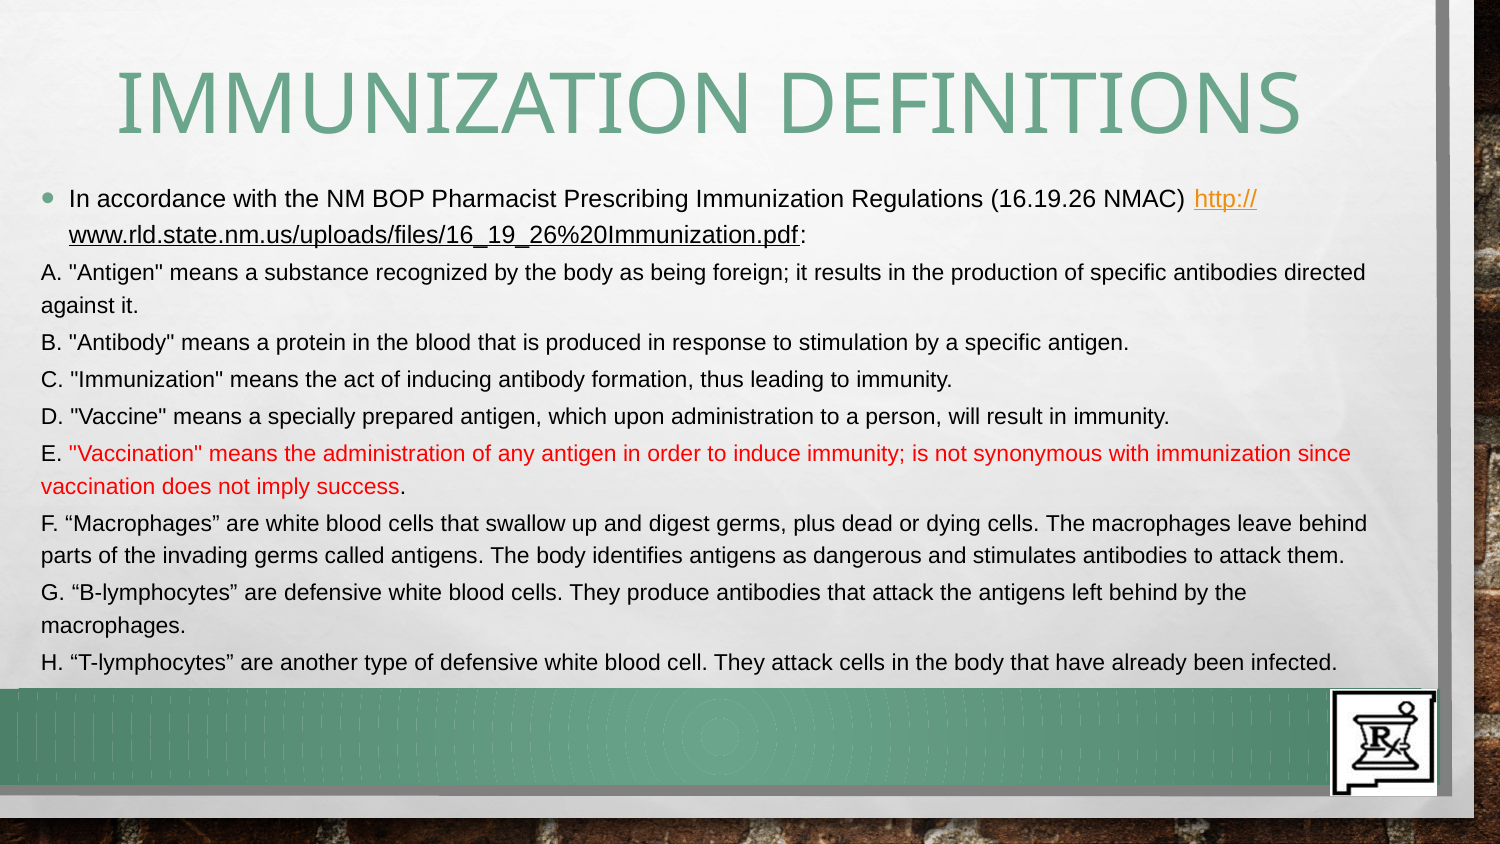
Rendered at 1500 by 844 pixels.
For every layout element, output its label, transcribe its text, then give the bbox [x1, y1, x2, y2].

title Immunization definitions [70, 35, 1351, 140]
picture [1330, 689, 1438, 796]
list In accordance with the NM BOP Pharmacist Prescribing Immunization Regulations (16.19.26 NMAC) http://www.rld.state.nm.us/uploads/files/16_19_26%20Immunization.pdf: A. "Antigen" means a substance recognized by the body as being foreign; it results in the production of specific antibodies directed against it. B. "Antibody" means a protein in the blood that is produced in response to stimulation by a specific antigen. C. "Immunization" means the act of inducing antibody formation, thus leading to immunity. D. "Vaccine" means a specially prepared antigen, which upon administration to a person, will result in immunity. E. "Vaccination" means the administration of any antigen in order to induce immunity; is not synonymous with immunization since vaccination does not imply success. F. “Macrophages” are white blood cells that swallow up and digest germs, plus dead or dying cells. The macrophages leave behind parts of the invading germs called antigens. The body identifies antigens as dangerous and stimulates antibodies to attack them. G. “B-lymphocytes” are defensive white blood cells. They produce antibodies that attack the antigens left behind by the macrophages. H. “T-lymphocytes” are another type of defensive white blood cell. They attack cells in the body that have already been infected. [25, 140, 1396, 727]
picture [0, 0, 1500, 844]
